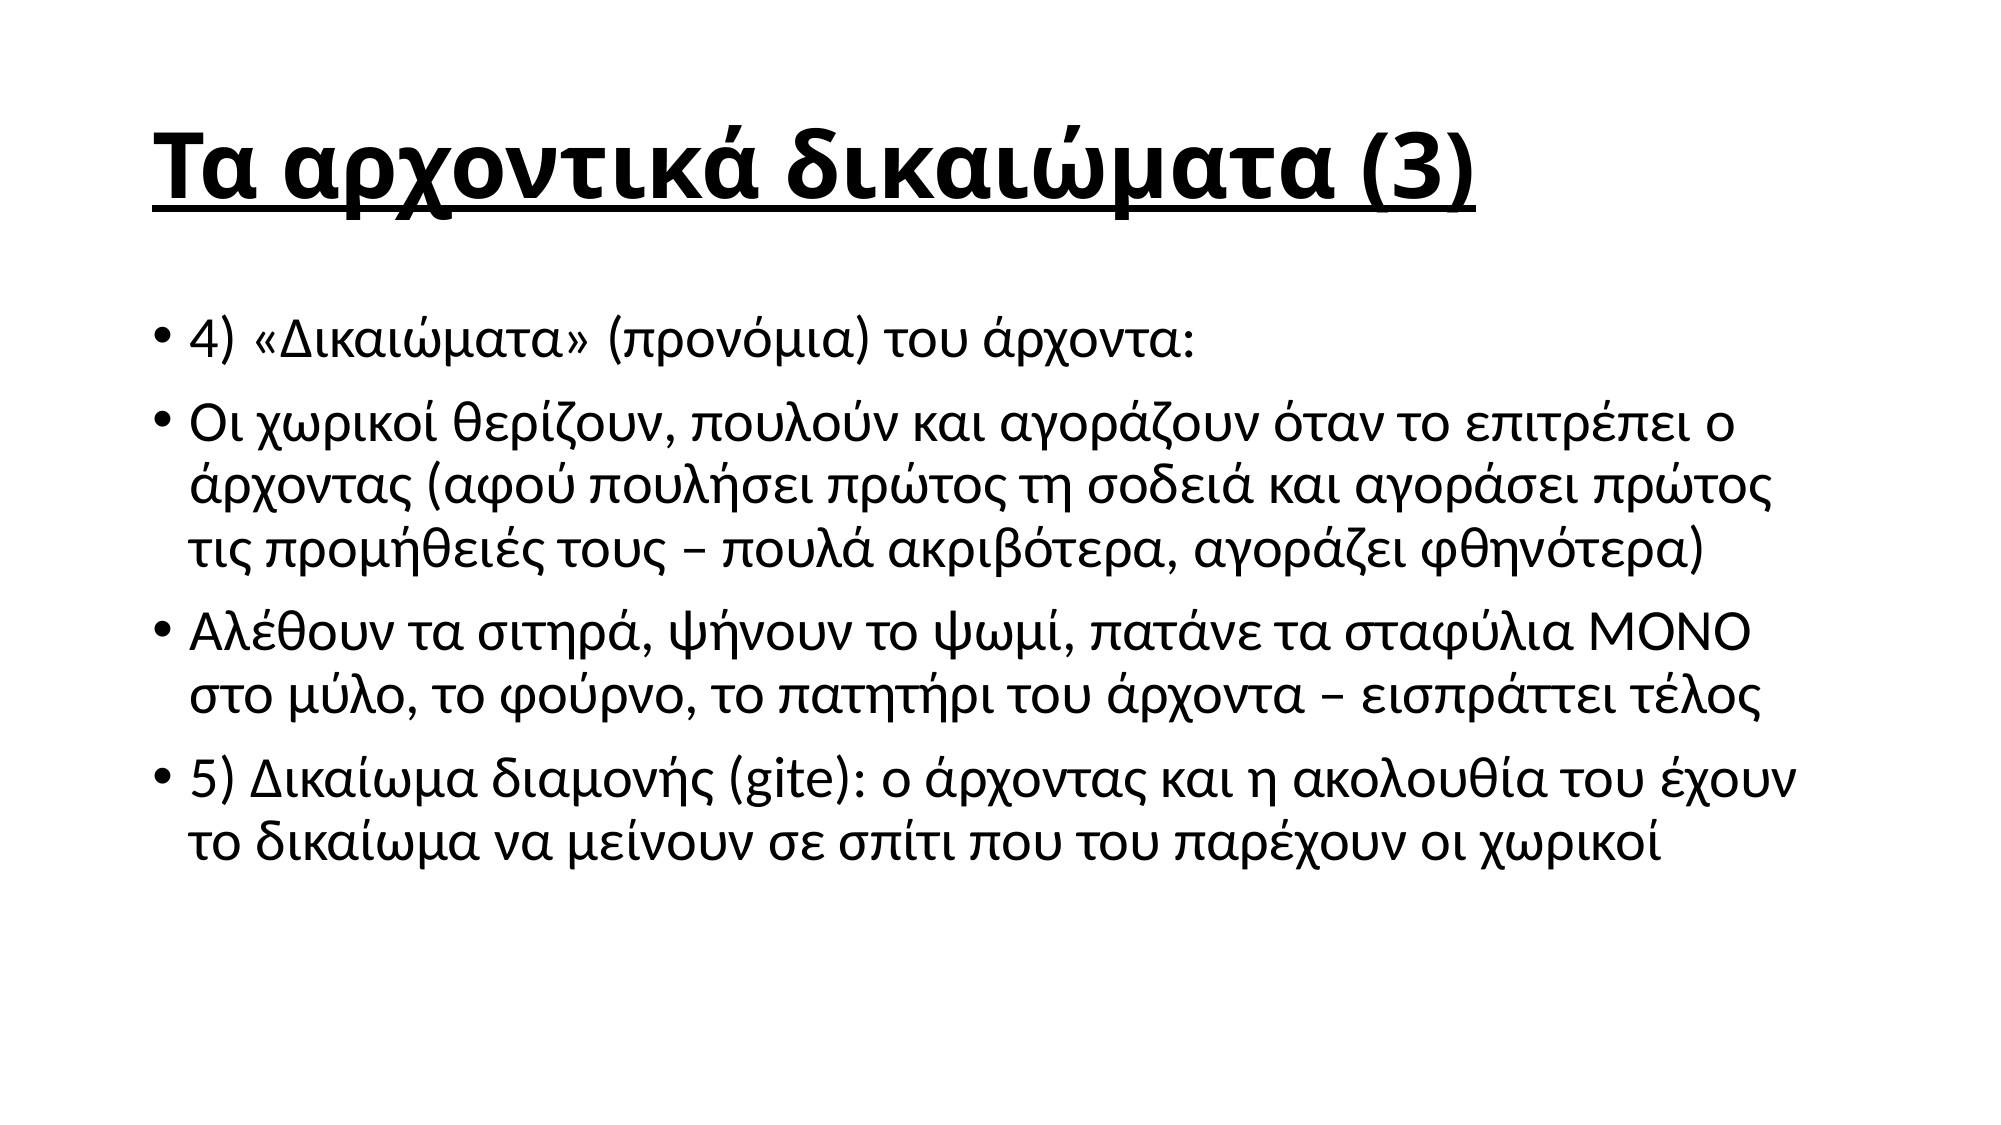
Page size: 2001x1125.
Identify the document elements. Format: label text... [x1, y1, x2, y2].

list 4) «Δικαιώματα» (προνόμια) του άρχοντα: Οι χωρικοί θερίζουν, πουλούν και αγοράζουν όταν το επιτρέπει ο άρχοντας (αφού πουλήσει πρώτος τη σοδειά και αγοράσει πρώτος τις προμήθειές τους – πουλά ακριβότερα, αγοράζει φθηνότερα) Αλέθουν τα σιτηρά, ψήνουν το ψωμί, πατάνε τα σταφύλια ΜΟΝΟ στο μύλο, το φούρνο, το πατητήρι του άρχοντα – εισπράττει τέλος 5) Δικαίωμα διαμονής (gite): ο άρχοντας και η ακολουθία του έχουν το δικαίωμα να μείνουν σε σπίτι που του παρέχουν οι χωρικοί [137, 299, 1863, 1014]
title Τα αρχοντικά δικαιώματα (3) [137, 59, 1863, 278]
